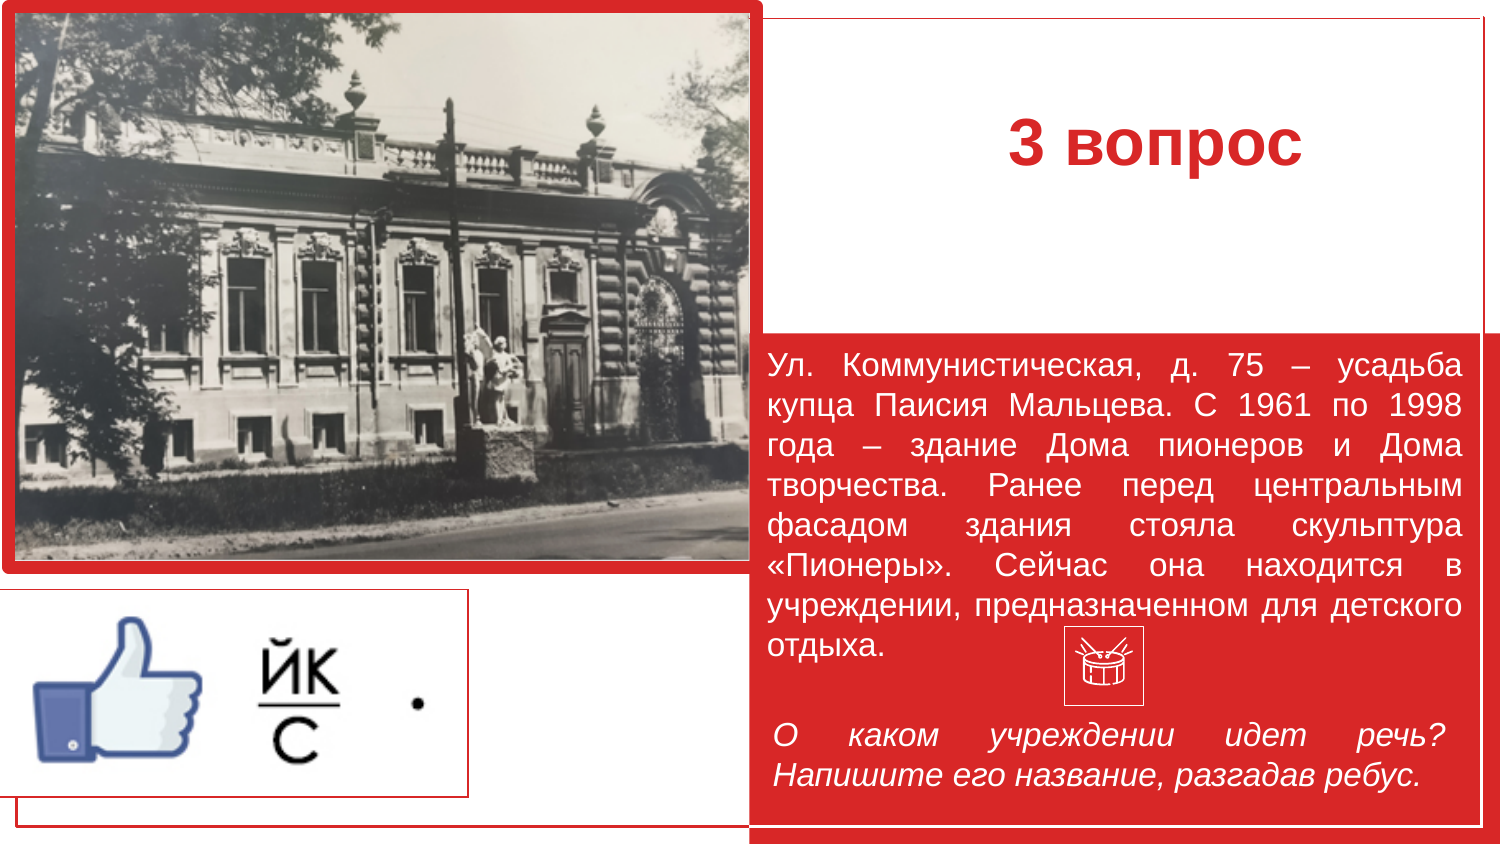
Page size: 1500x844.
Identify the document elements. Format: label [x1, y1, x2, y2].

picture [0, 589, 468, 797]
text_box [749, 333, 1500, 844]
text_box [749, 16, 1484, 827]
picture [14, 12, 751, 562]
